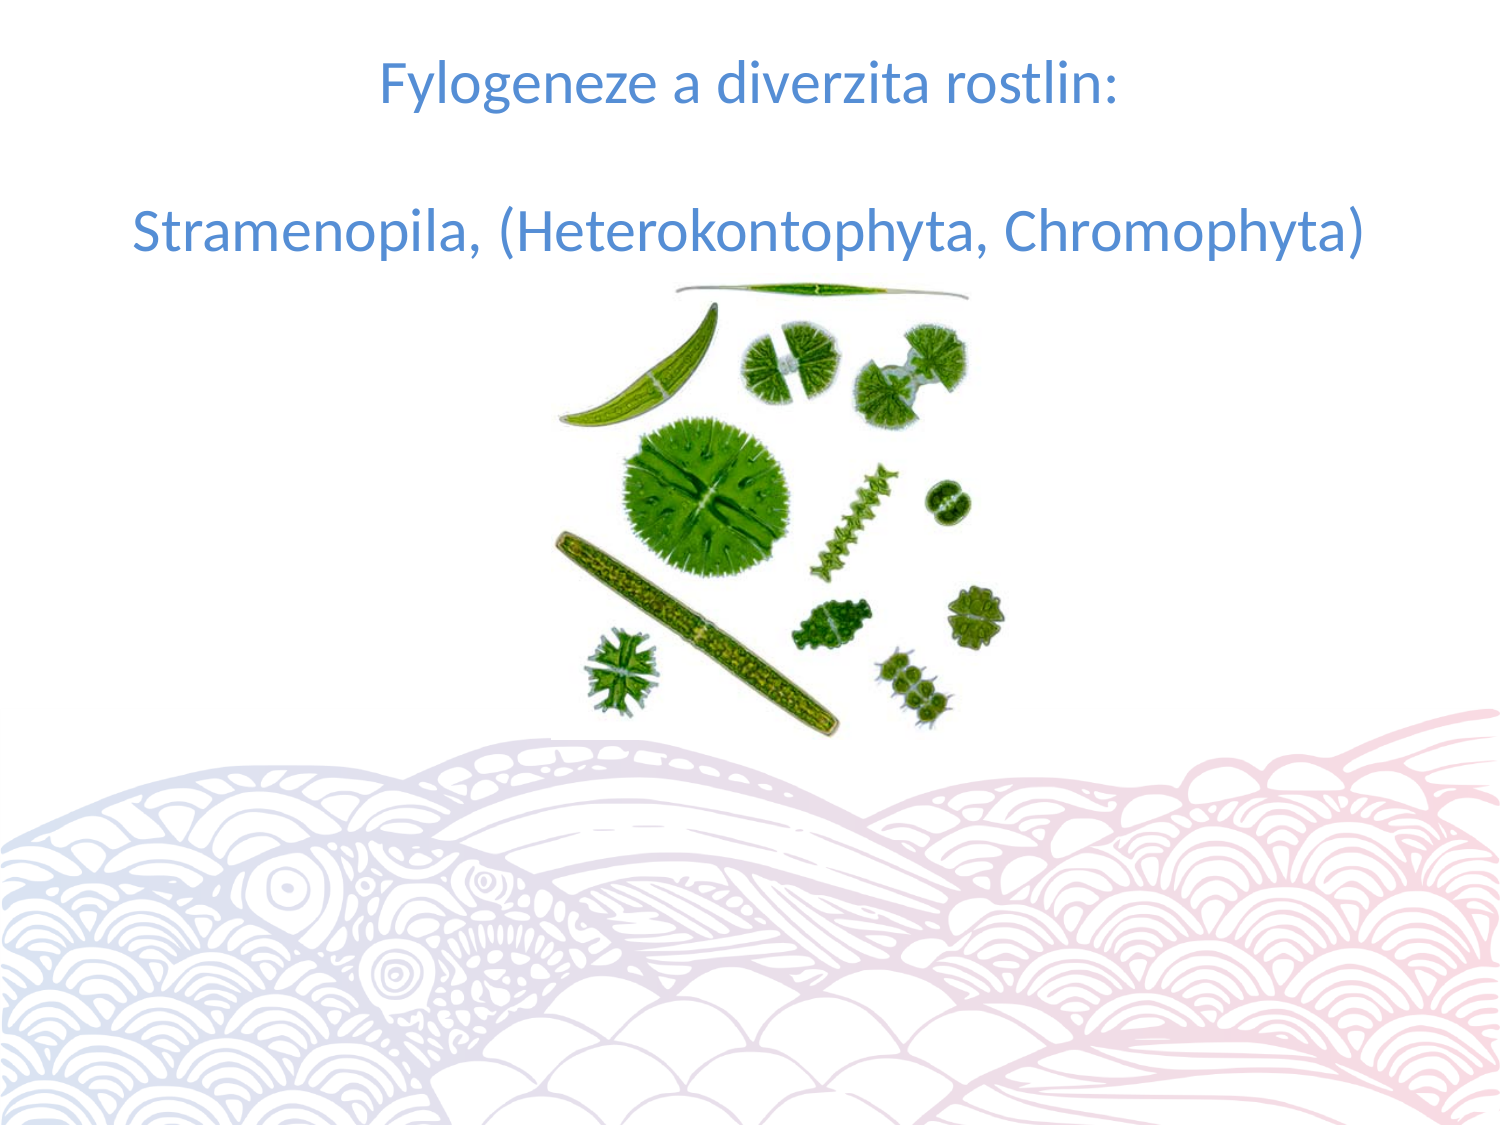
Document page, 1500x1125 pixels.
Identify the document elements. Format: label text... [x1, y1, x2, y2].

title Fylogeneze a diverzita rostlin: Stramenopila, (Heterokontophyta, Chromophyta) [112, 32, 1388, 274]
picture [0, 272, 1500, 1125]
